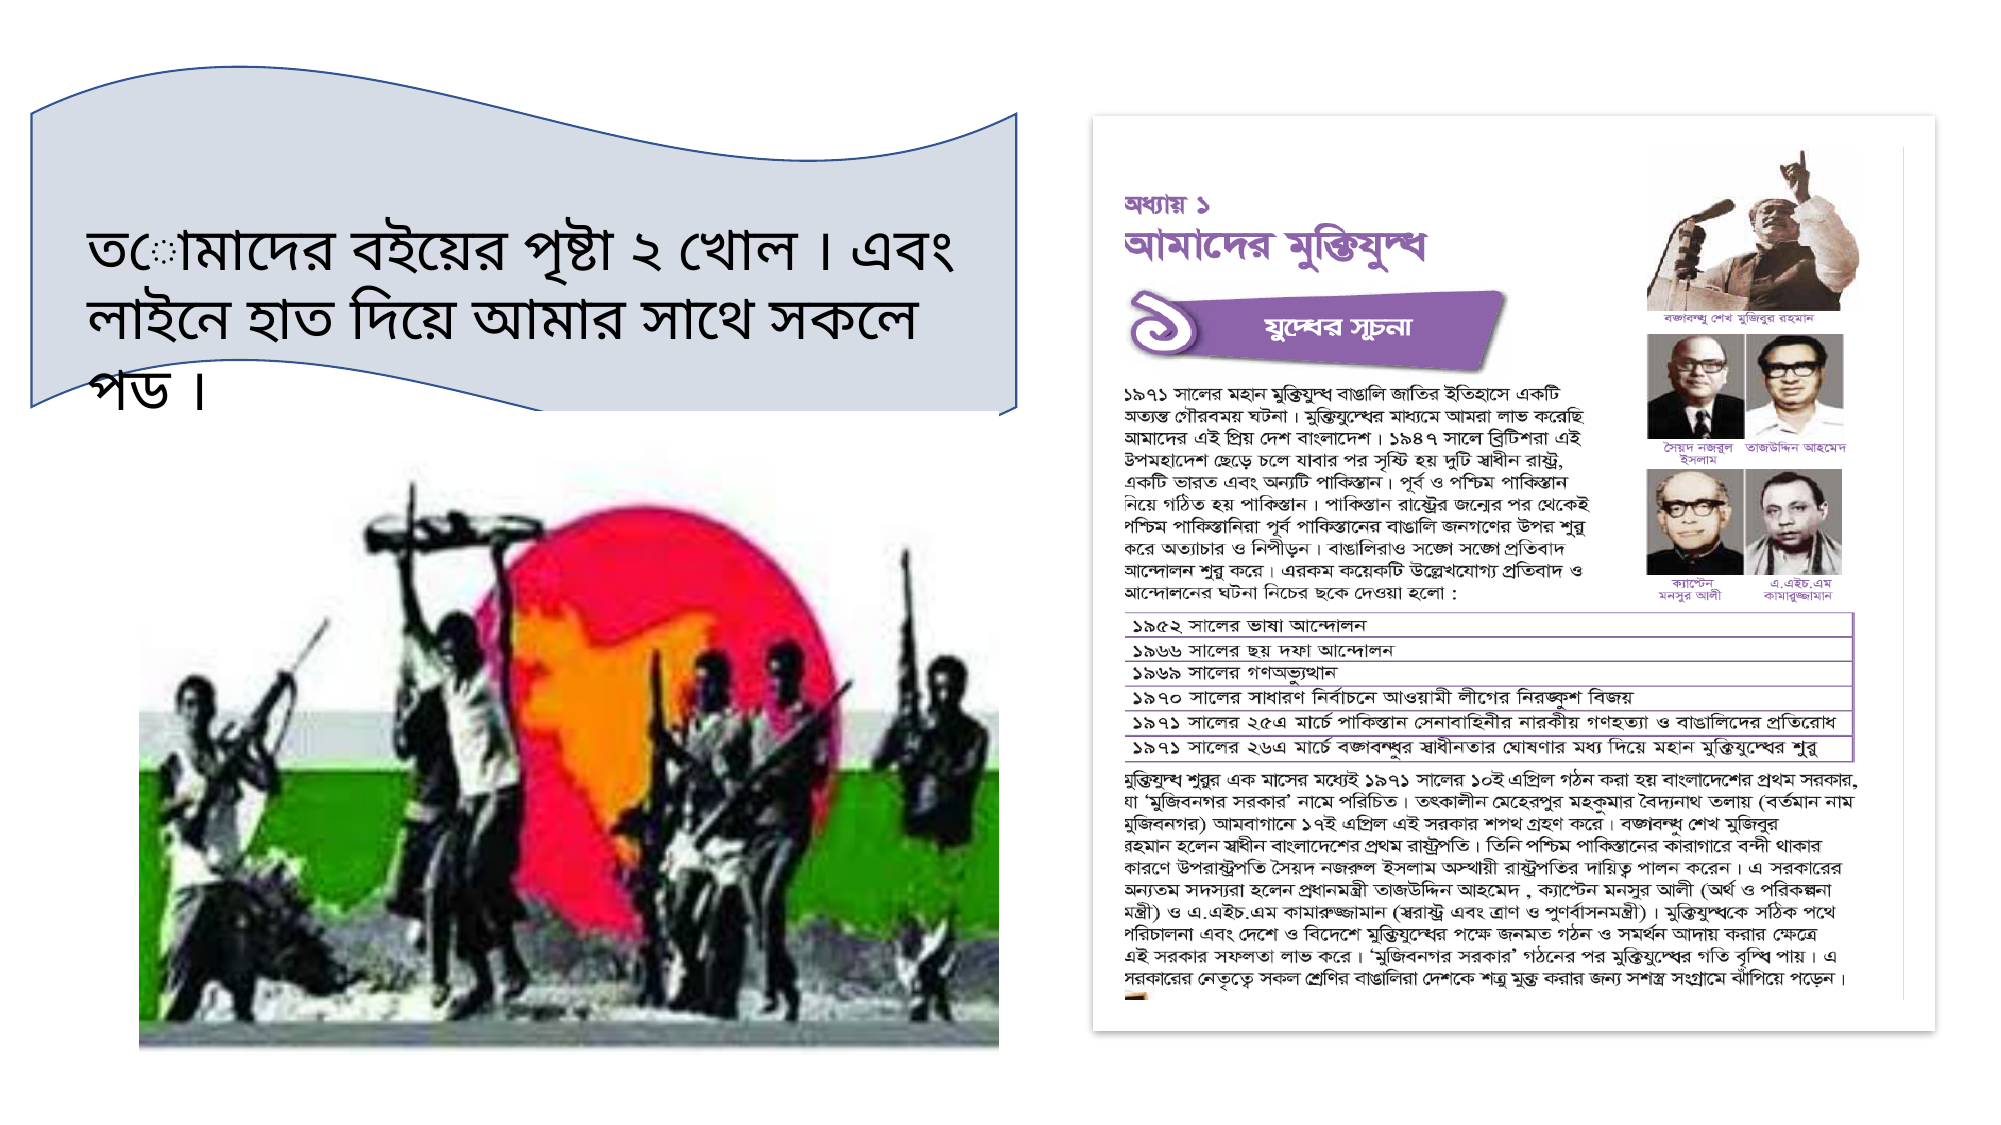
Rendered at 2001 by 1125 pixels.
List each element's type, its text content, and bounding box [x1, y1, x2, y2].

text_box তোমাদের বইয়ের পৃষ্টা ২ খোল । এবং লাইনে হাত দিয়ে আমার সাথে সকলে পড় । [72, 204, 999, 429]
picture [139, 411, 999, 1055]
picture [1124, 146, 1904, 1000]
text_box [30, 65, 1018, 417]
